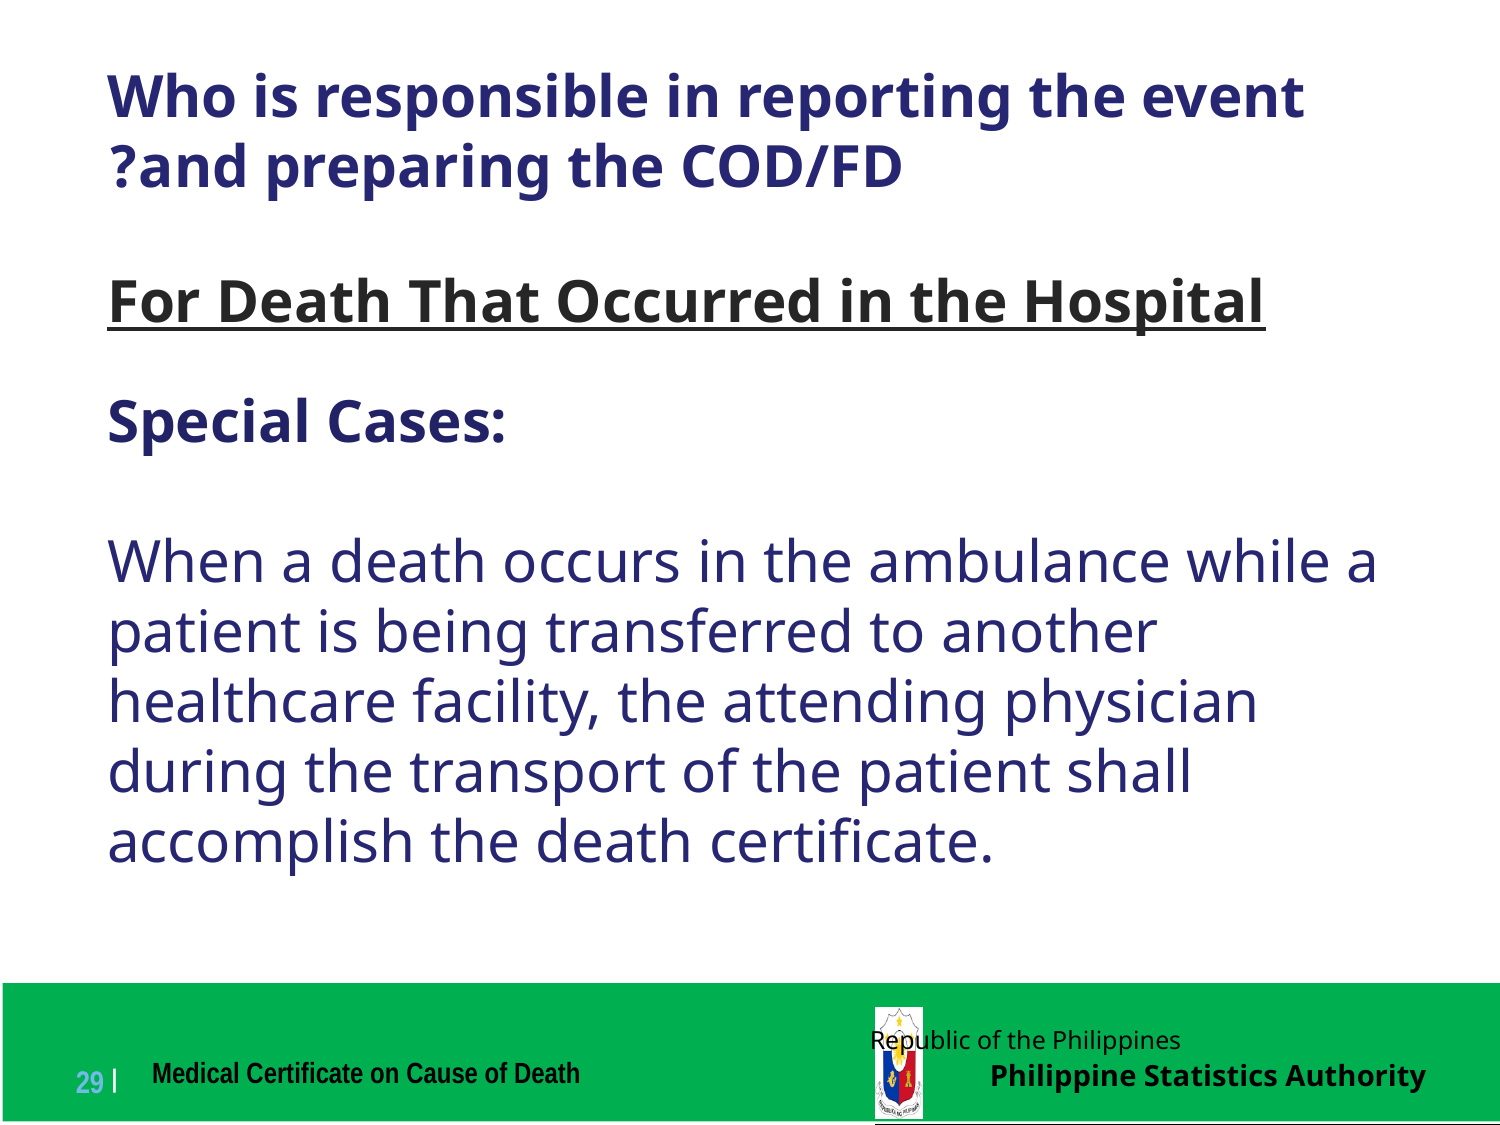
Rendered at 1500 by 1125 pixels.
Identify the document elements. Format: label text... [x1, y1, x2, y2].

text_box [874, 1007, 1500, 1125]
text_box For Death That Occurred in the Hospital Special Cases: When a death occurs in the ambulance while a patient is being transferred to another healthcare facility, the attending physician during the transport of the patient shall accomplish the death certificate. [92, 375, 1459, 1032]
text_box Who is responsible in reporting the event and preparing the COD/FD? [92, 51, 1386, 207]
